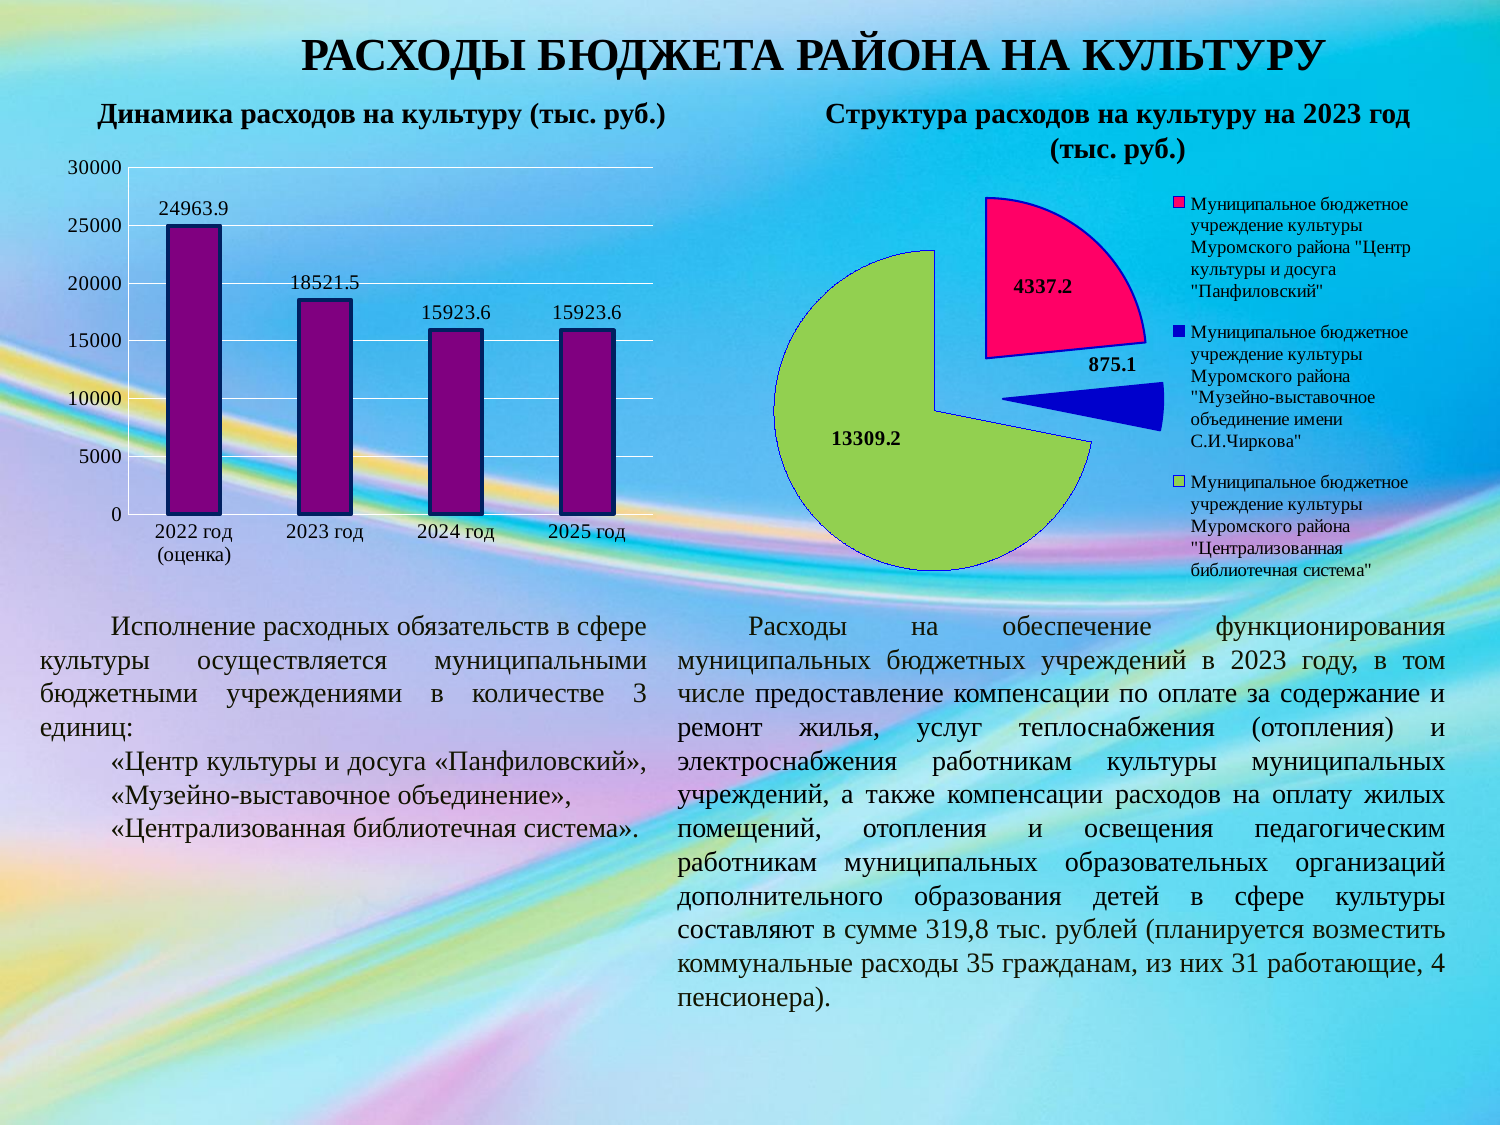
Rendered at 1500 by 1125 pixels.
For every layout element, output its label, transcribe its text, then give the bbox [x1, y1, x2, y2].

picture [0, 0, 1500, 1125]
chart [20, 140, 676, 601]
text_box Структура расходов на культуру на 2023 год (тыс. руб.) [774, 87, 1462, 173]
text_box Расходы на обеспечение функционирования муниципальных бюджетных учреждений в 2023 году, в том числе предоставление компенсации по оплате за содержание и ремонт жилья, услуг теплоснабжения (отопления) и электроснабжения работникам культуры муниципальных учреждений, а также компенсации расходов на оплату жилых помещений, отопления и освещения педагогическим работникам муниципальных образовательных организаций дополнительного образования детей в сфере культуры составляют в сумме 319,8 тыс. рублей (планируется возместить коммунальные расходы 35 гражданам, из них 31 работающие, 4 пенсионера). [662, 599, 1462, 1020]
text_box Динамика расходов на культуру (тыс. руб.) [38, 87, 726, 138]
chart [714, 162, 1435, 623]
text_box Исполнение расходных обязательств в сфере культуры осуществляется муниципальными бюджетными учреждениями в количестве 3 единиц: «Центр культуры и досуга «Панфиловский», «Музейно-выставочное объединение», «Централизованная библиотечная система». [24, 608, 662, 851]
text_box РАСХОДЫ БЮДЖЕТА РАЙОНА НА КУЛЬТУРУ [200, 16, 1429, 87]
text_box [1074, 1024, 1425, 1103]
